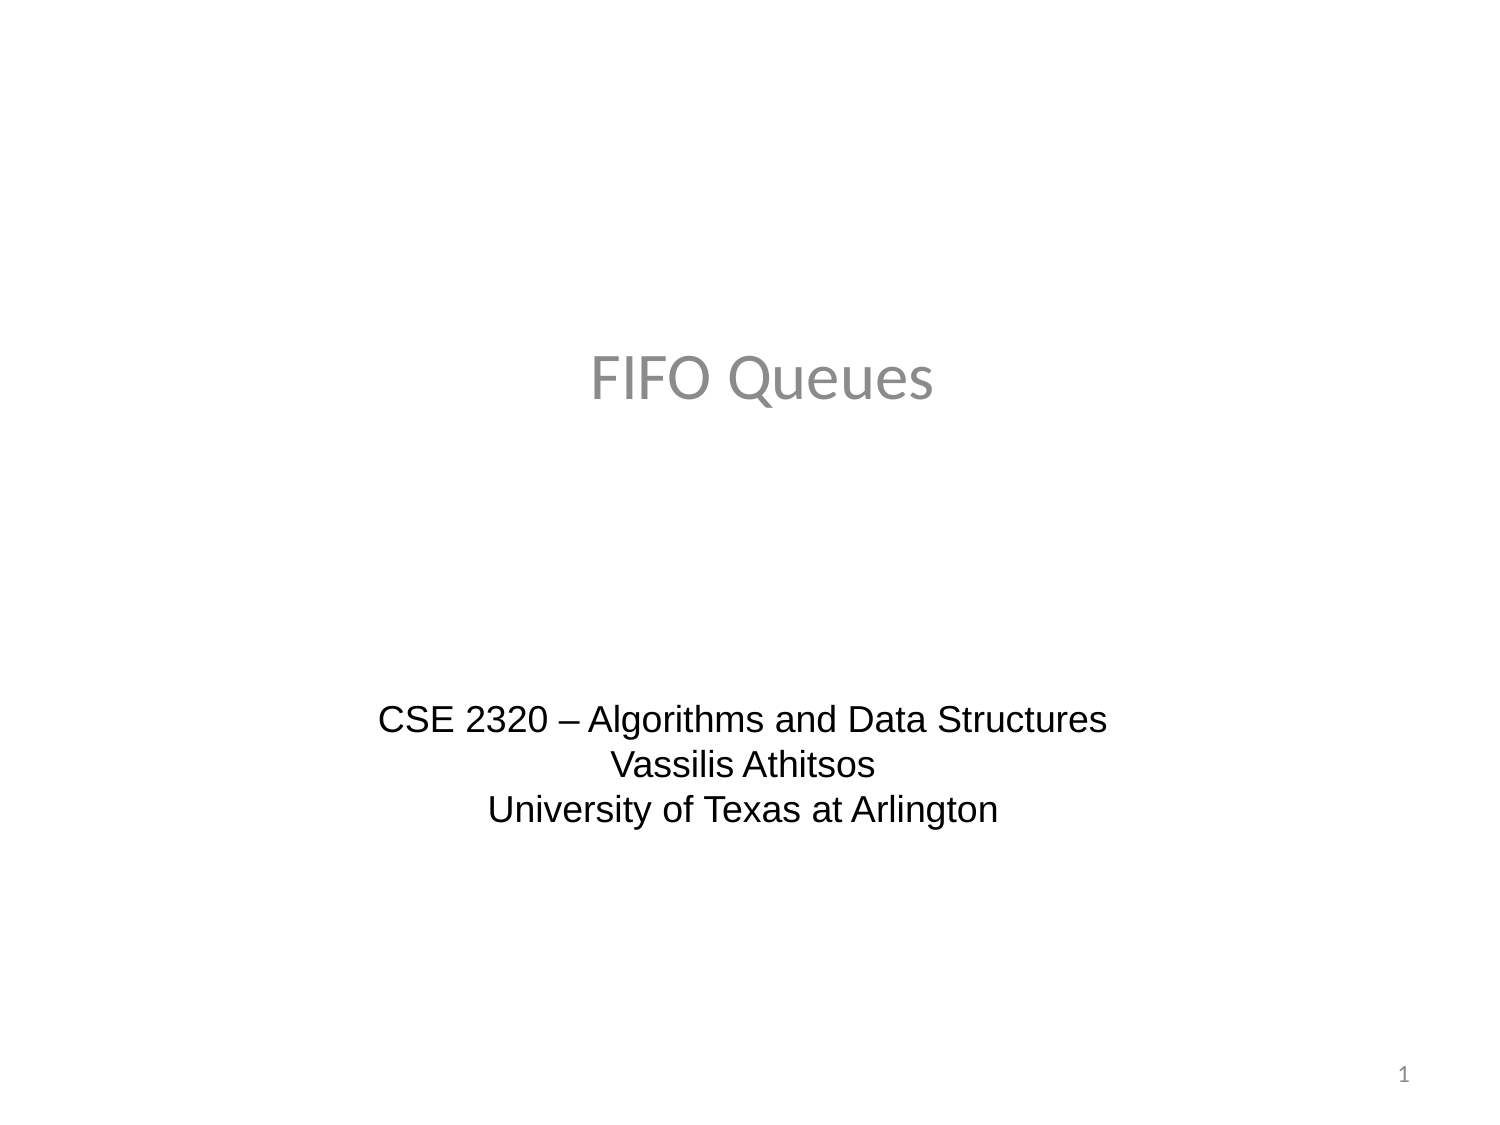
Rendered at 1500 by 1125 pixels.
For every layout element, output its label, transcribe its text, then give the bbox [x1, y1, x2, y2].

subtitle FIFO Queues [150, 324, 1375, 613]
text_box CSE 2320 – Algorithms and Data Structures Vassilis Athitsos University of Texas at Arlington [363, 687, 1124, 838]
slide_number 1 [1074, 1042, 1425, 1103]
